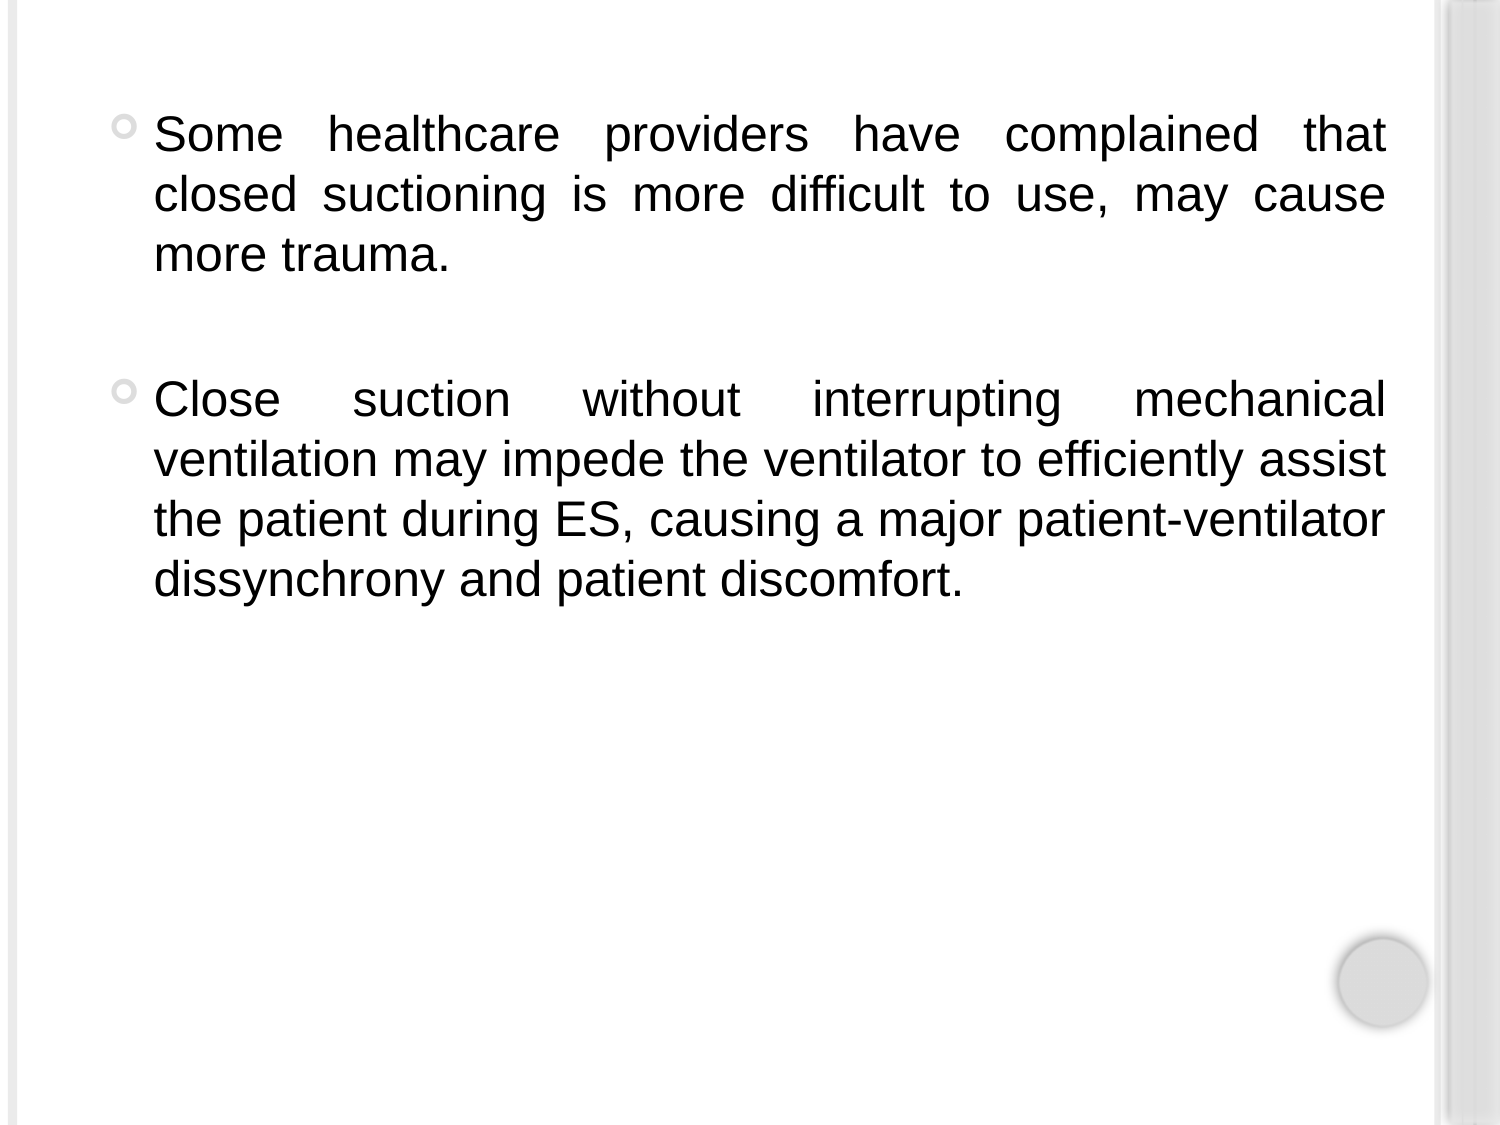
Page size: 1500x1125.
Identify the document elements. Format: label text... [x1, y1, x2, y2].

title [75, 45, 1300, 233]
list Some healthcare providers have complained that closed suctioning is more difficult to use, may cause more trauma. Close suction without interrupting mechanical ventilation may impede the ventilator to efficiently assist the patient during ES, causing a major patient-ventilator dissynchrony and patient discomfort. [93, 93, 1402, 894]
